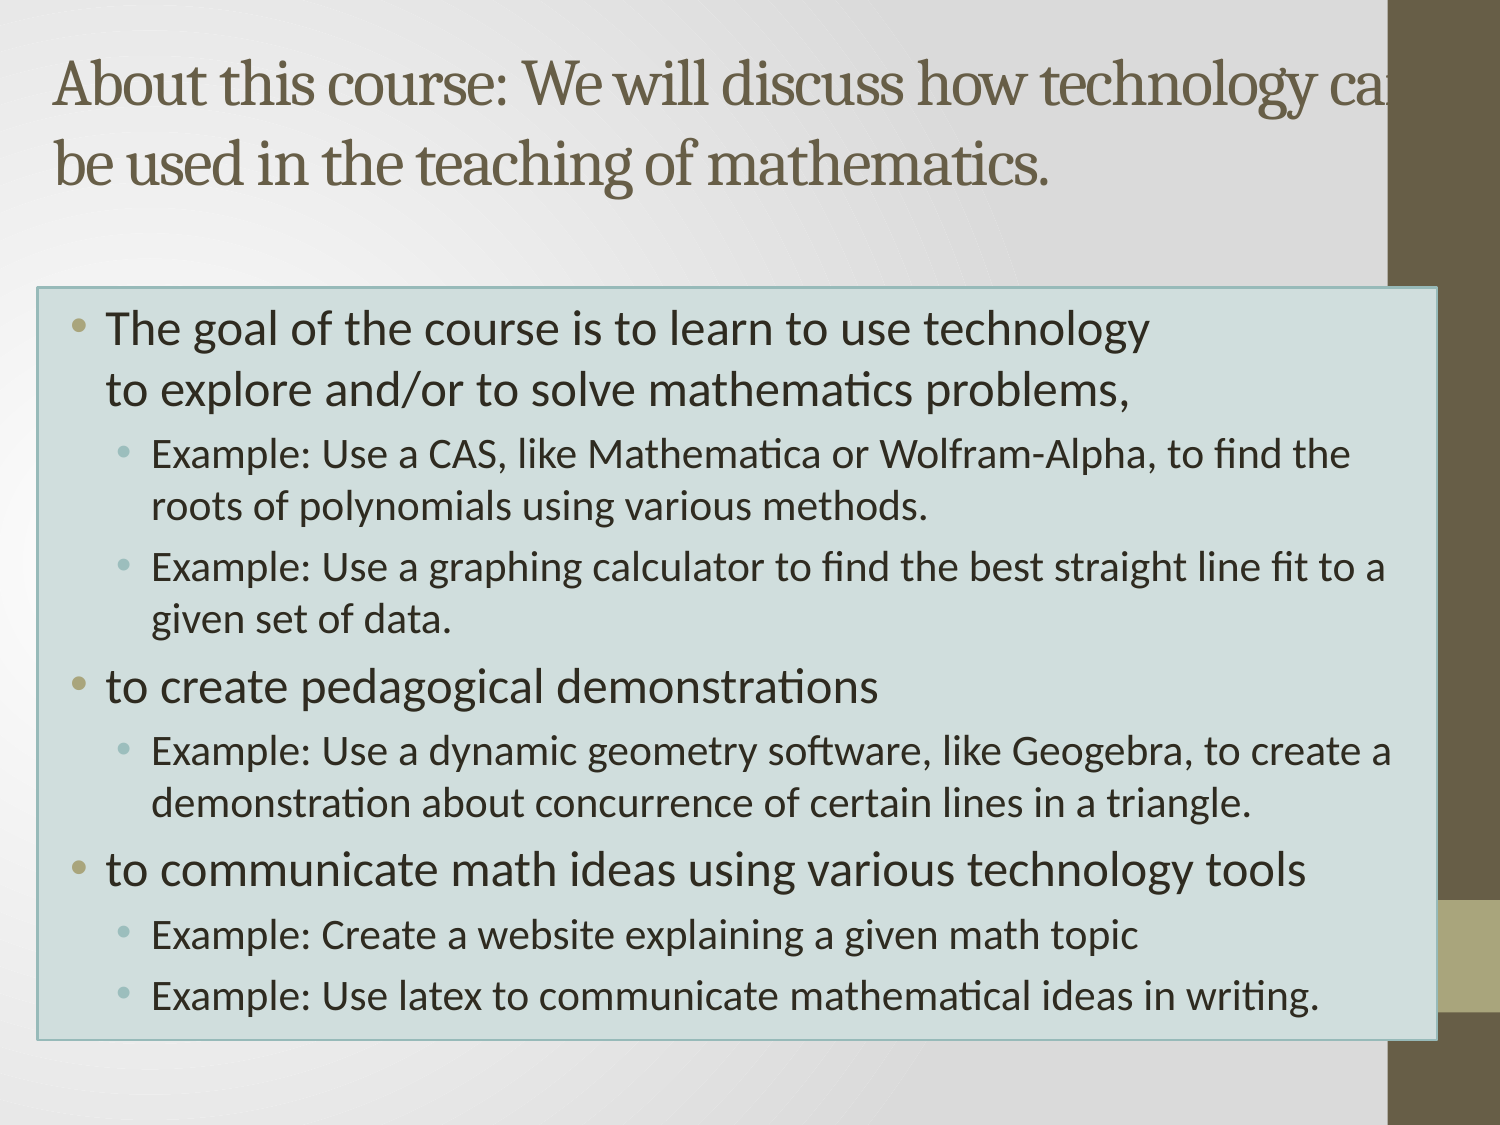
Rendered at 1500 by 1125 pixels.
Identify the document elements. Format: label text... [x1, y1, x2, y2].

title About this course: We will discuss how technology can be used in the teaching of mathematics. [37, 37, 1463, 280]
list The goal of the course is to learn to use technology to explore and/or to solve mathematics problems, Example: Use a CAS, like Mathematica or Wolfram-Alpha, to find the roots of polynomials using various methods. Example: Use a graphing calculator to find the best straight line fit to a given set of data. to create pedagogical demonstrations Example: Use a dynamic geometry software, like Geogebra, to create a demonstration about concurrence of certain lines in a triangle. to communicate math ideas using various technology tools Example: Create a website explaining a given math topic Example: Use latex to communicate mathematical ideas in writing. [36, 286, 1438, 1041]
